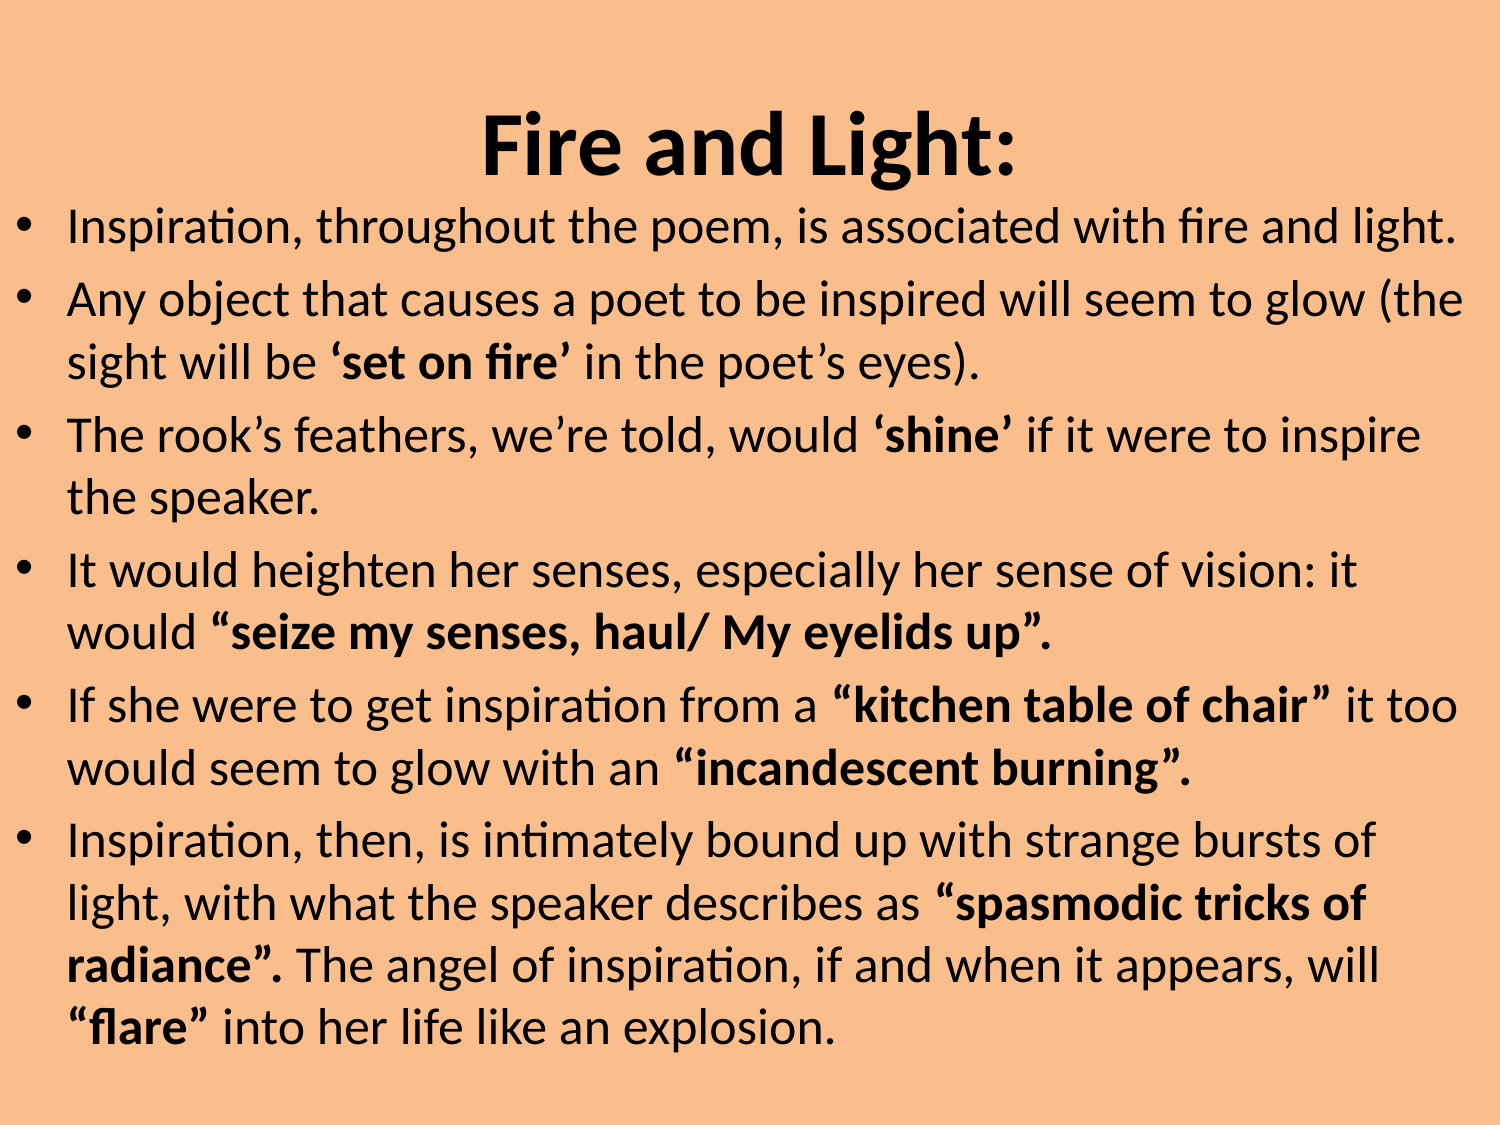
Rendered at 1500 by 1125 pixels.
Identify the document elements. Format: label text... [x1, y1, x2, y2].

title Fire and Light: [75, 45, 1425, 184]
list Inspiration, throughout the poem, is associated with fire and light. Any object that causes a poet to be inspired will seem to glow (the sight will be ‘set on fire’ in the poet’s eyes). The rook’s feathers, we’re told, would ‘shine’ if it were to inspire the speaker. It would heighten her senses, especially her sense of vision: it would “seize my senses, haul/ My eyelids up”. If she were to get inspiration from a “kitchen table of chair” it too would seem to glow with an “incandescent burning”. Inspiration, then, is intimately bound up with strange bursts of light, with what the speaker describes as “spasmodic tricks of radiance”. The angel of inspiration, if and when it appears, will “flare” into her life like an explosion. [0, 184, 1500, 1125]
